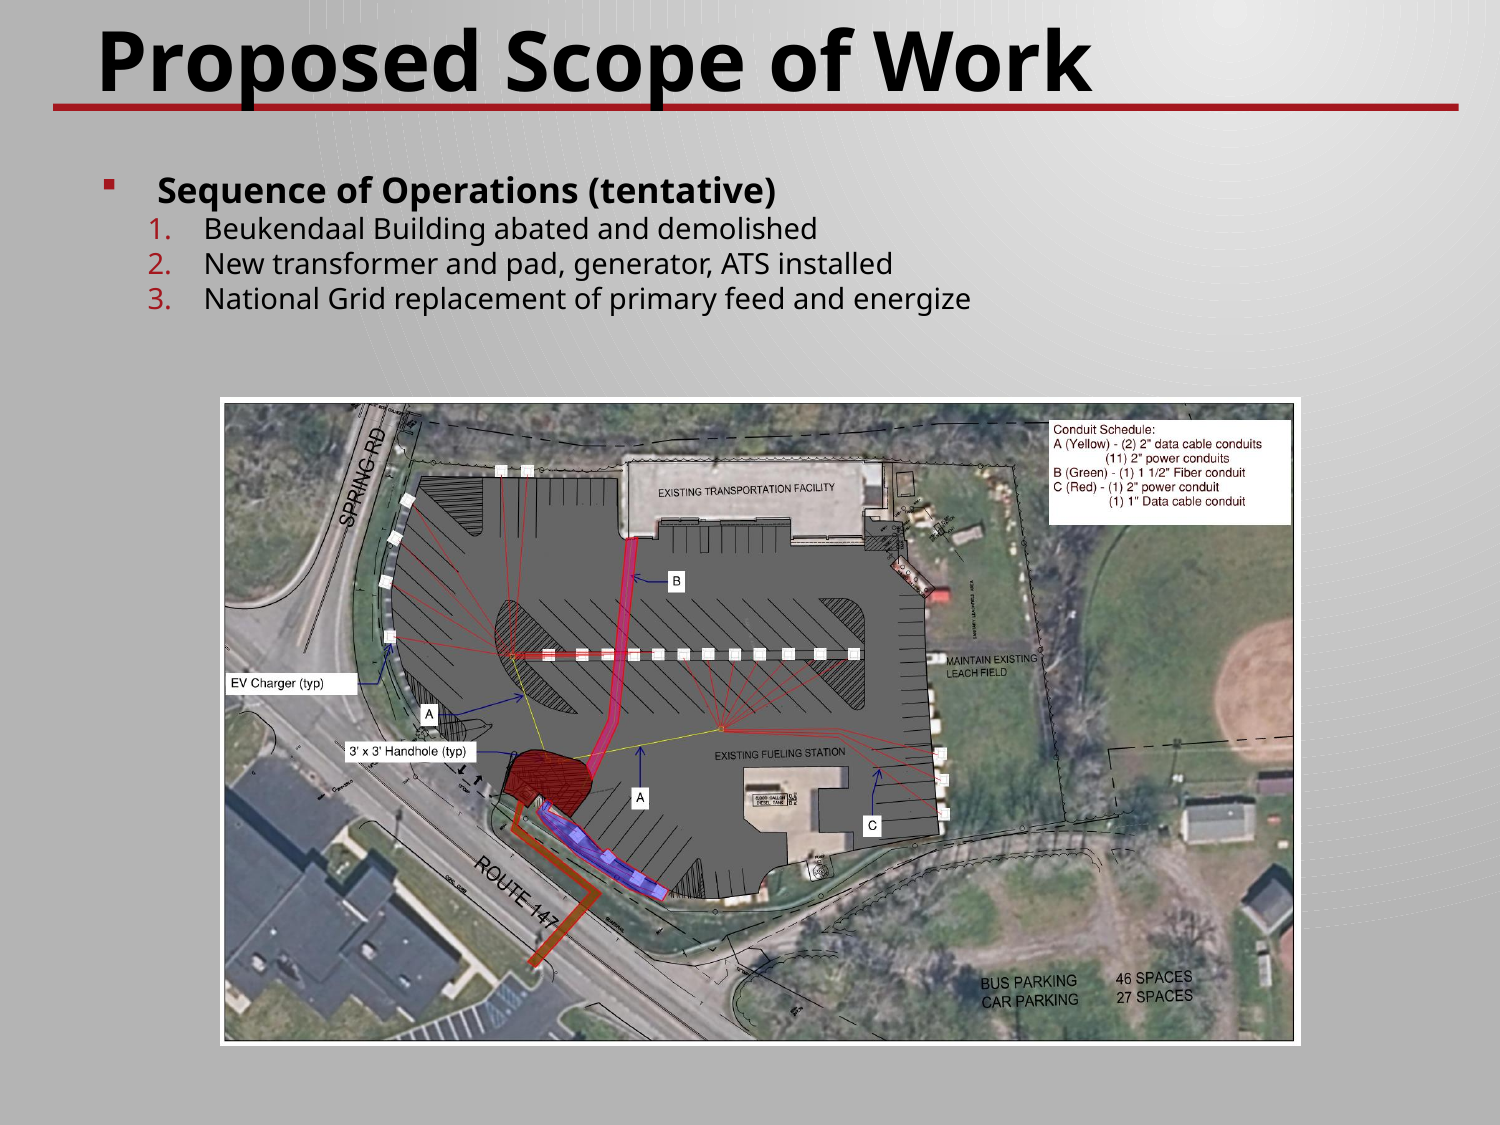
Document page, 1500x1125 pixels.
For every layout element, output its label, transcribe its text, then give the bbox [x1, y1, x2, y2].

text_box Proposed Scope of Work [80, 1, 1459, 147]
text_box [49, 99, 80, 115]
picture [219, 396, 1302, 1047]
text_box Sequence of Operations (tentative) Beukendaal Building abated and demolished New transformer and pad, generator, ATS installed National Grid replacement of primary feed and energize [0, 160, 1306, 358]
text_box [1459, 99, 1463, 115]
